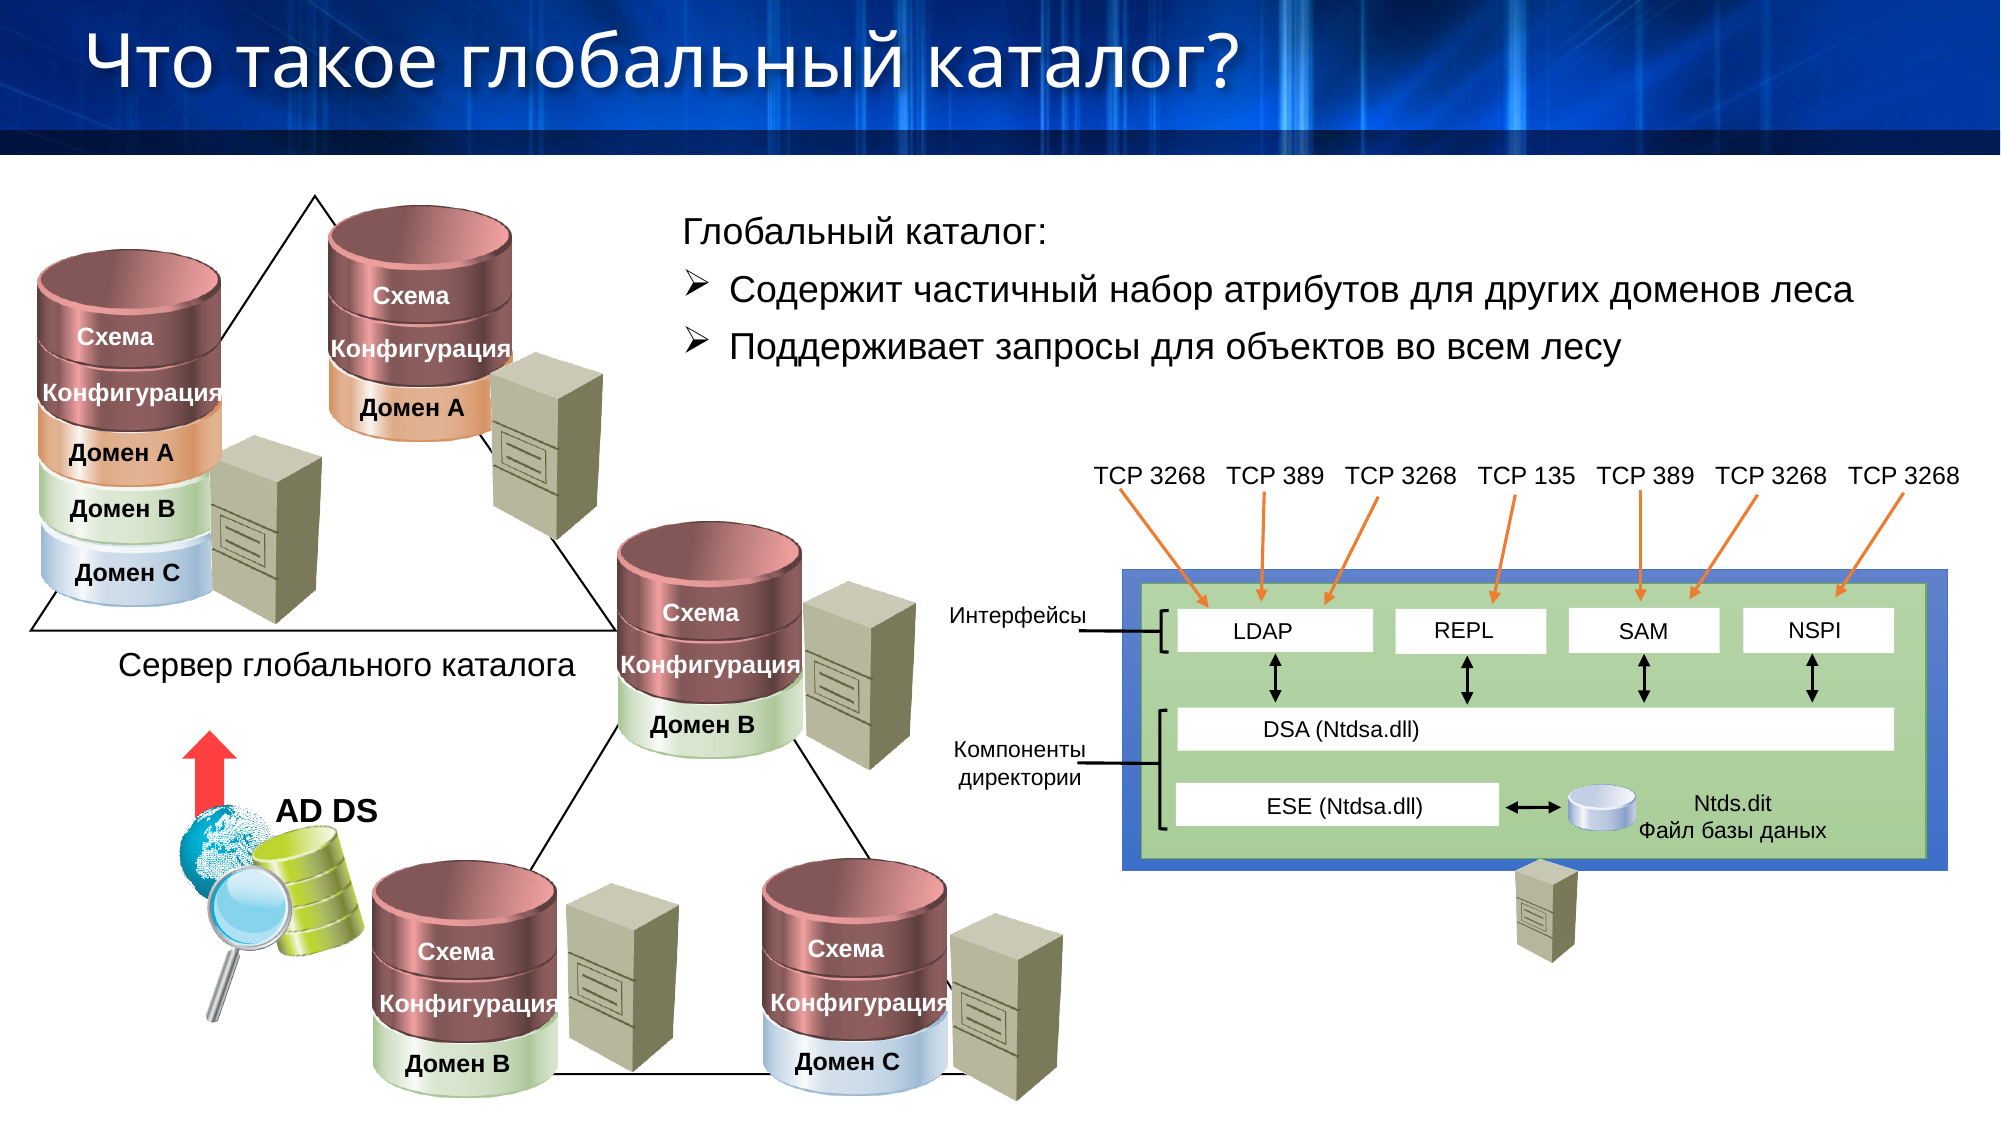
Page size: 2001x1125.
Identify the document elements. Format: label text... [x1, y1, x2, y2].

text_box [1492, 494, 1516, 605]
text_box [1835, 492, 1904, 598]
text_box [1324, 496, 1379, 606]
picture [617, 521, 803, 759]
picture [762, 858, 948, 1096]
text_box TCP 3268 TCP 389 TCP 3268 TCP 135 TCP 389 TCP 3268 TCP 3268 [1078, 452, 2000, 497]
picture [37, 249, 222, 487]
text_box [1261, 491, 1265, 602]
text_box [1689, 494, 1758, 600]
text_box Глобальный каталог: Содержит частичный набор атрибутов для других доменов леса Поддерживает запросы для объектов во всем лесу [667, 199, 1946, 508]
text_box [162, 709, 407, 994]
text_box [1122, 569, 1948, 963]
text_box Компоненты директории [1063, 727, 1103, 798]
text_box Что такое глобальный каталог? [68, 4, 1988, 110]
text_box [1119, 488, 1209, 608]
picture [0, 0, 2001, 155]
picture [372, 860, 558, 1098]
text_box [30, 195, 616, 684]
text_box Интерфейсы [1063, 592, 1122, 635]
picture [200, 994, 309, 1023]
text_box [407, 581, 1063, 1101]
text_box [106, 189, 1382, 311]
